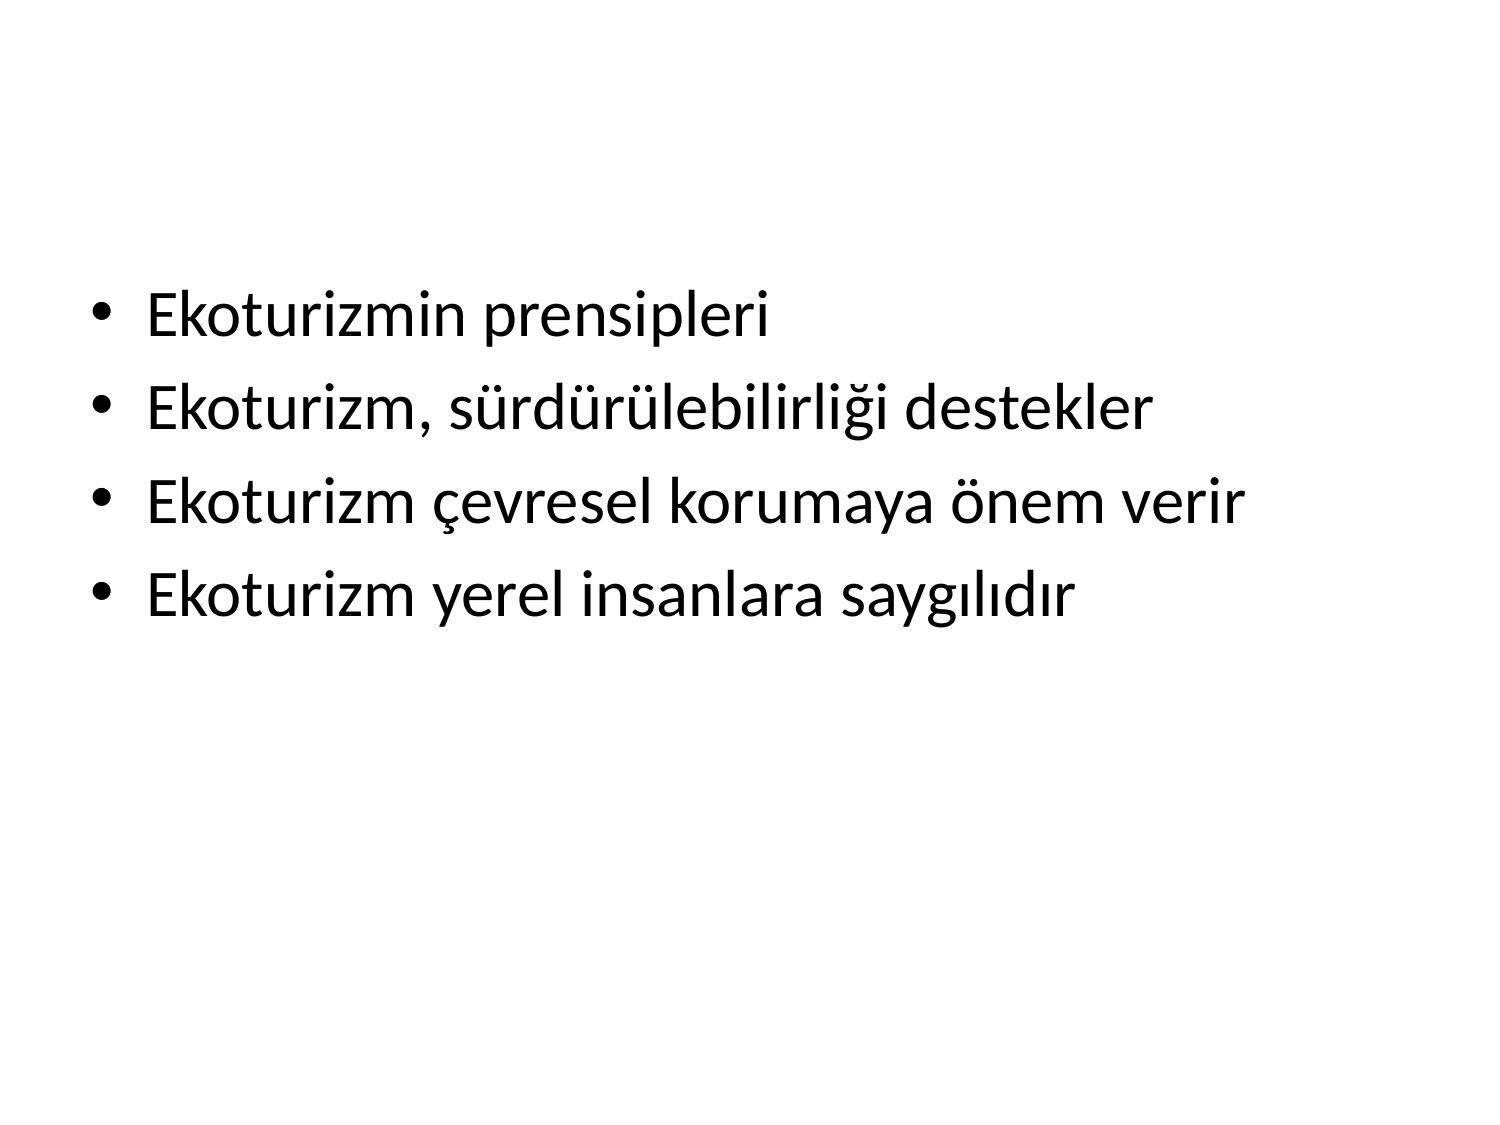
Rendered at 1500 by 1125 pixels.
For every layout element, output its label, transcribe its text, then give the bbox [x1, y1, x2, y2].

list Ekoturizmin prensipleri Ekoturizm, sürdürülebilirliği destekler Ekoturizm çevresel korumaya önem verir Ekoturizm yerel insanlara saygılıdır [75, 262, 1425, 1005]
